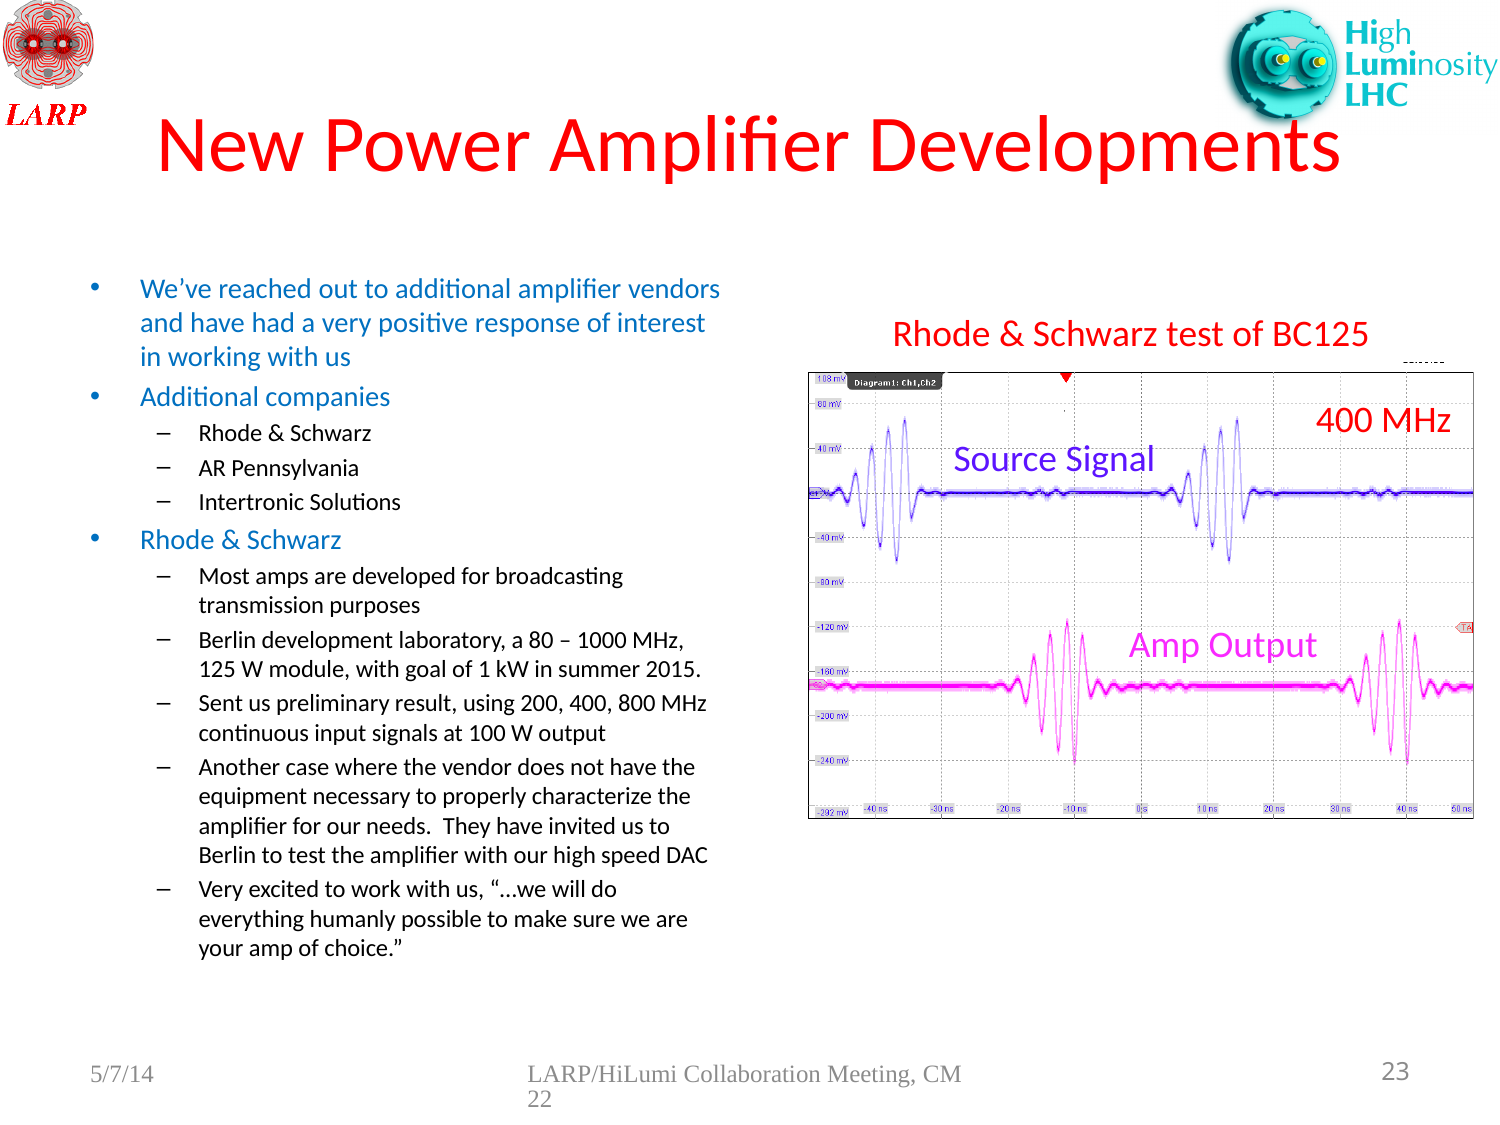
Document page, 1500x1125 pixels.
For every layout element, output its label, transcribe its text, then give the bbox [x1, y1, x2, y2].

picture [1215, 0, 1498, 135]
footer LARP/HiLumi Collaboration Meeting, CM22 [512, 1042, 988, 1103]
picture [0, 0, 94, 125]
picture [799, 362, 1479, 826]
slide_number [75, 1042, 425, 1103]
list We’ve reached out to additional amplifier vendors and have had a very positive response of interest in working with us Additional companies Rhode & Schwarz AR Pennsylvania Intertronic Solutions Rhode & Schwarz Most amps are developed for broadcasting transmission purposes Berlin development laboratory, a 80 – 1000 MHz, 125 W module, with goal of 1 kW in summer 2015. Sent us preliminary result, using 200, 400, 800 MHz continuous input signals at 100 W output Another case where the vendor does not have the equipment necessary to properly characterize the amplifier for our needs. They have invited us to Berlin to test the amplifier with our high speed DAC Very excited to work with us, “…we will do everything humanly possible to make sure we are your amp of choice.” [75, 262, 738, 1005]
text_box Rhode & Schwarz test of BC125 [877, 301, 1385, 360]
title New Power Amplifier Developments [75, 45, 1425, 233]
slide_number 23 [1074, 1042, 1425, 1103]
